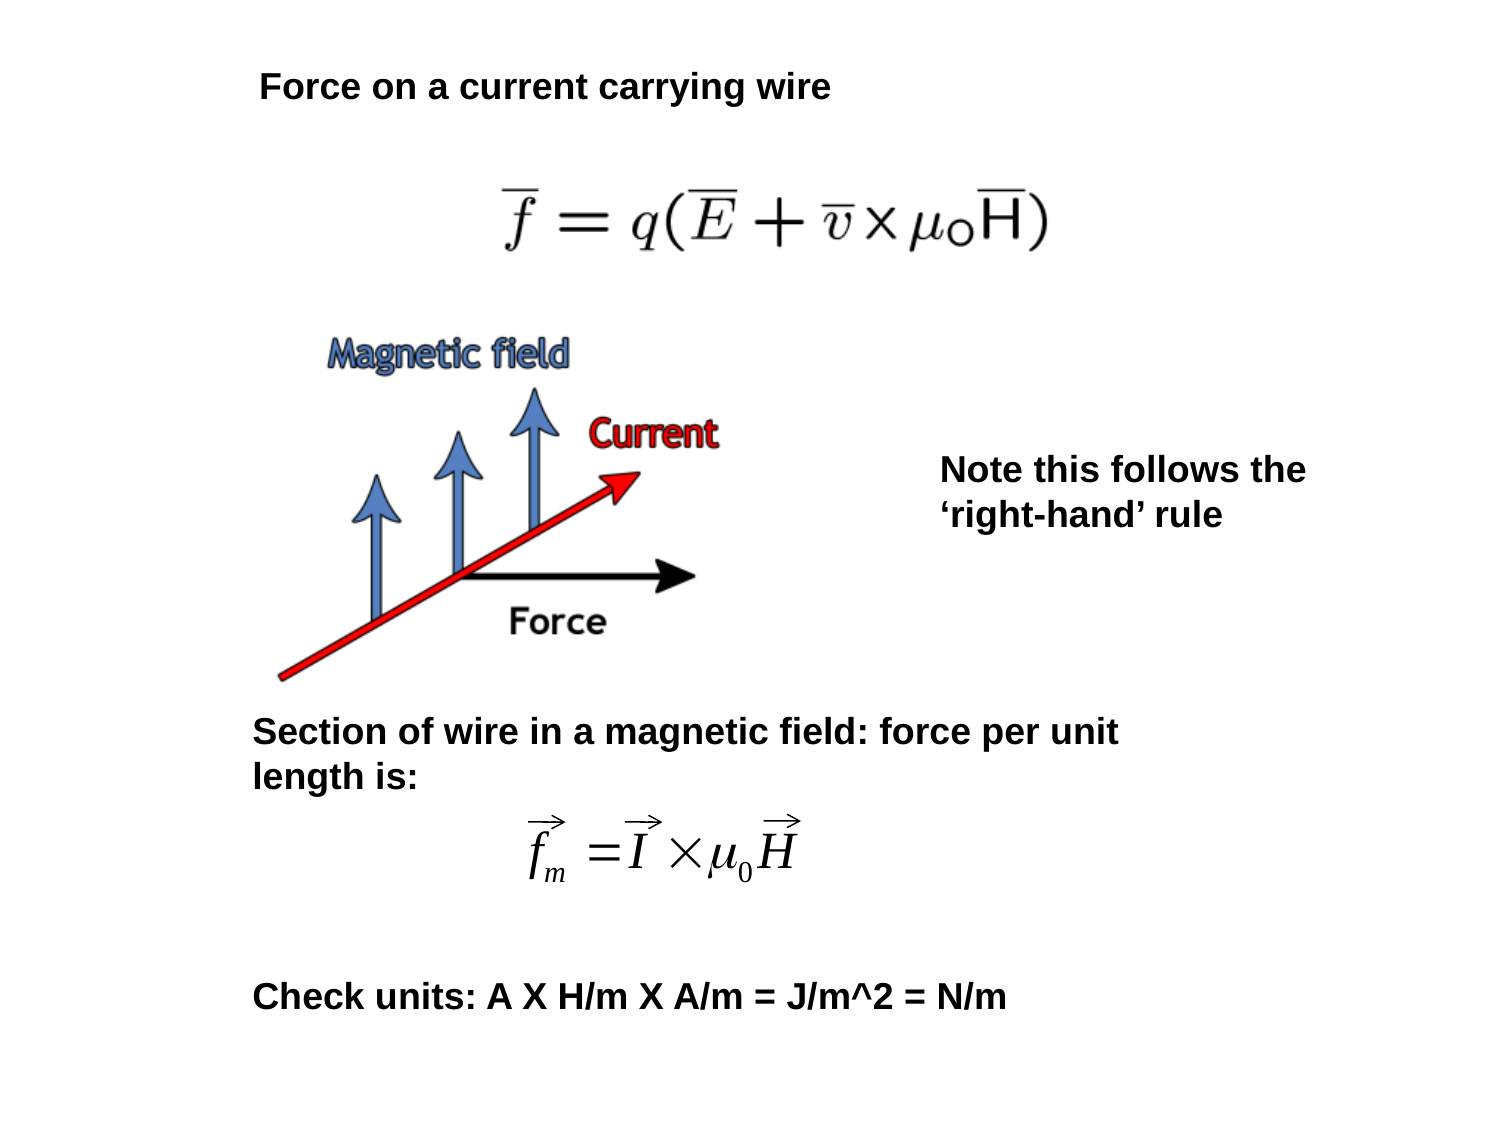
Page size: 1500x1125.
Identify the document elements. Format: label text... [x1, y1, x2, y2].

text_box Check units: A X H/m X A/m = J/m^2 = N/m [237, 964, 1225, 1025]
text_box Note this follows the ‘right-hand’ rule [924, 437, 1325, 543]
picture [224, 287, 776, 704]
picture [499, 187, 1050, 253]
text_box Force on a current carrying wire [244, 54, 1332, 115]
text_box Section of wire in a magnetic field: force per unit length is: [237, 699, 1250, 805]
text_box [512, 812, 813, 892]
text_box [596, 805, 847, 831]
